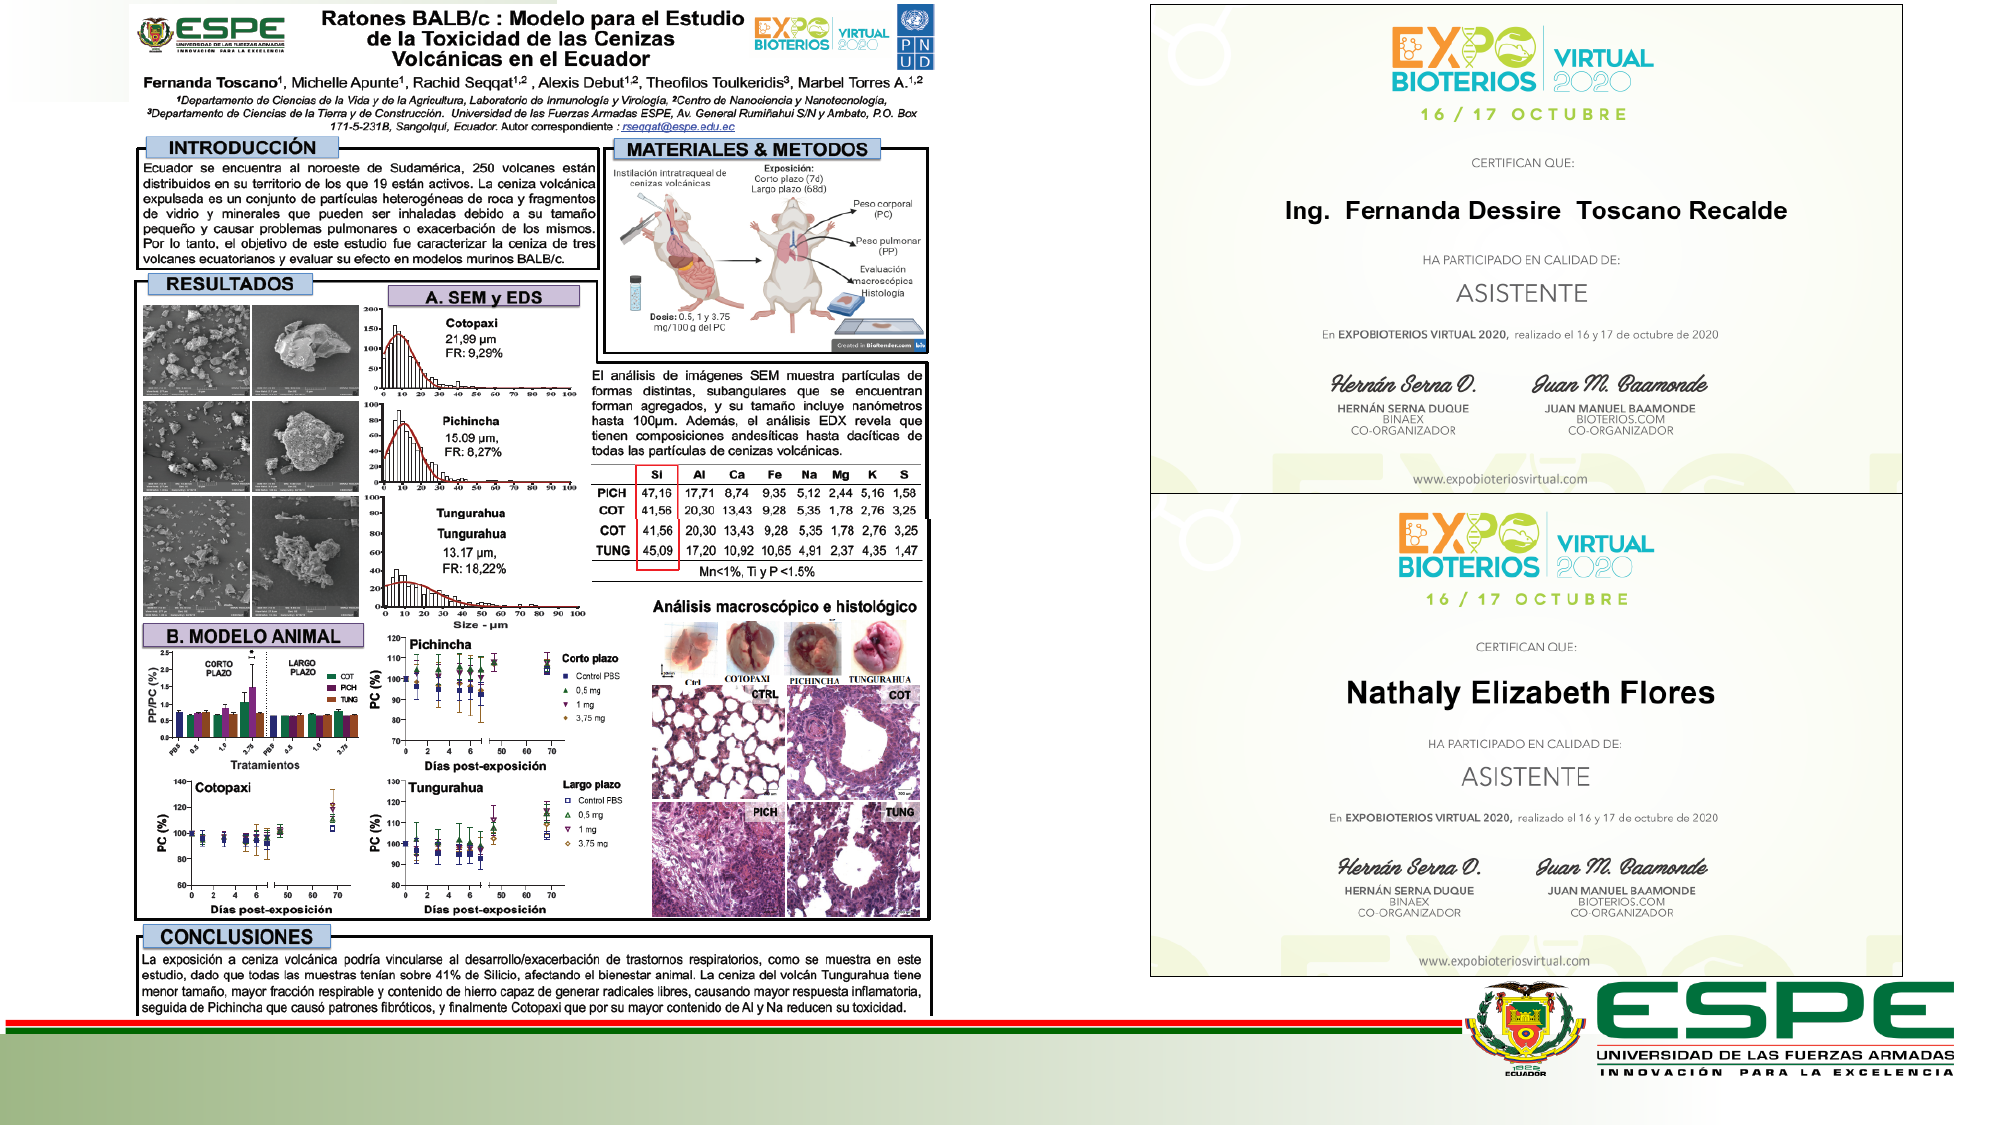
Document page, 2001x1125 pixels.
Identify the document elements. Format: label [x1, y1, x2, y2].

text_box [557, 0, 2000, 195]
picture [1465, 981, 1954, 1076]
picture [1150, 4, 1903, 977]
picture [129, 4, 935, 1016]
